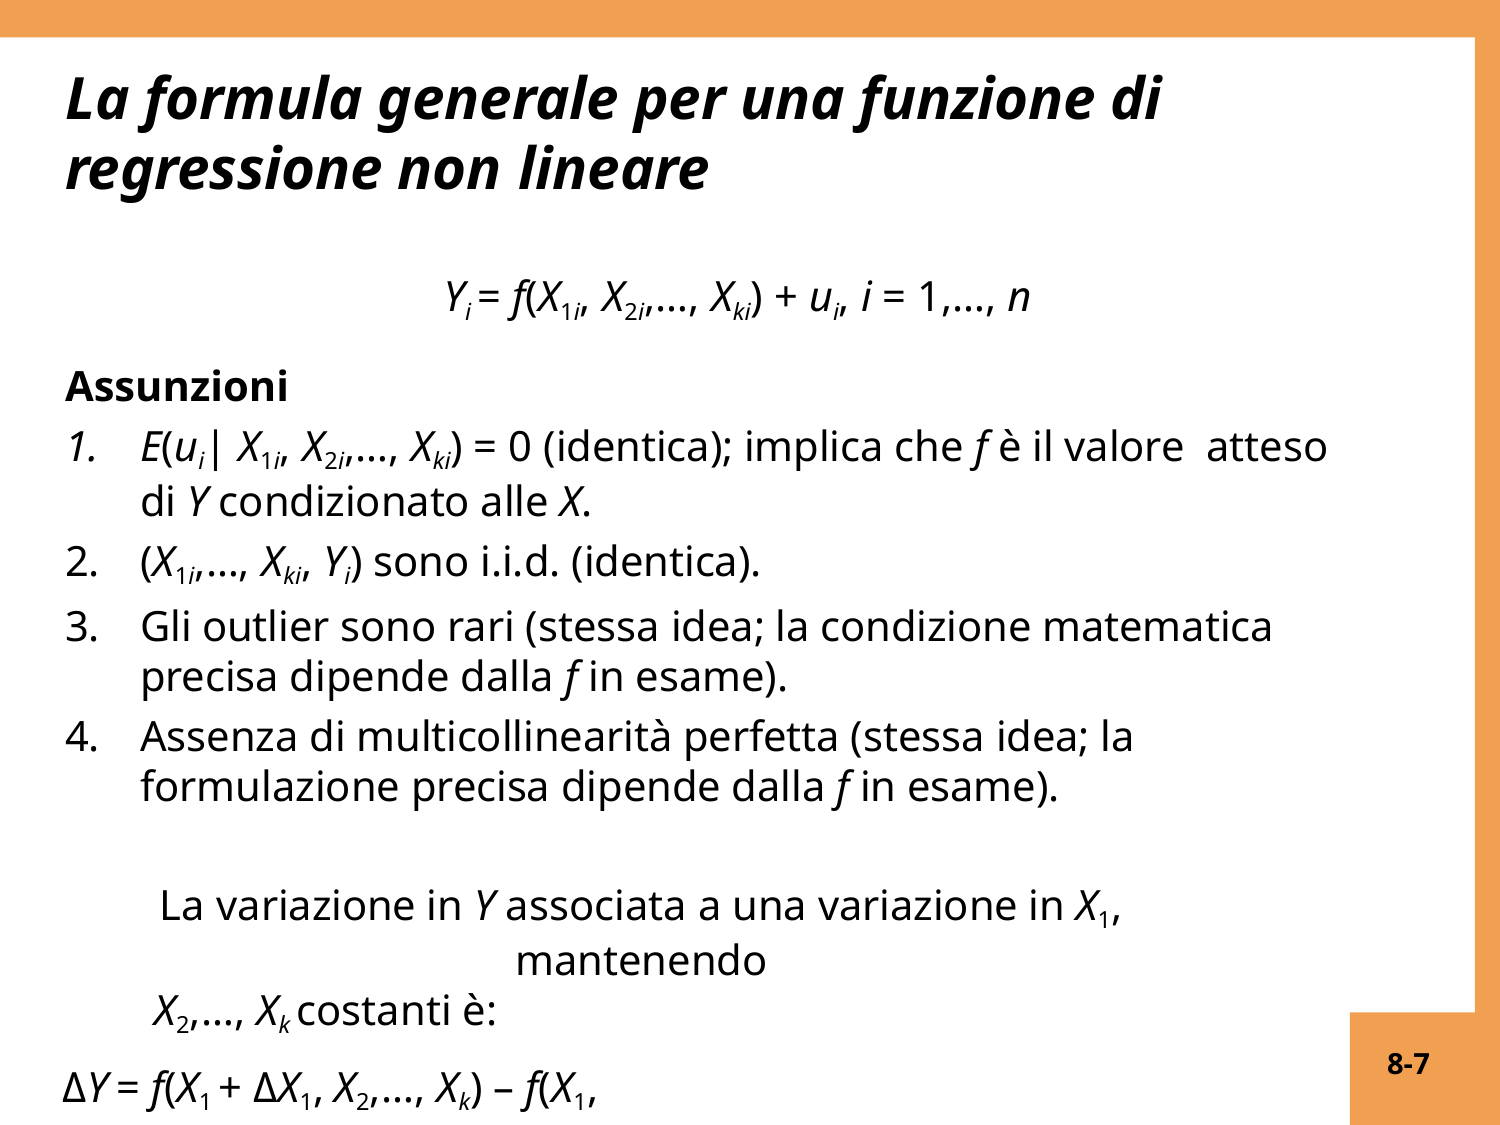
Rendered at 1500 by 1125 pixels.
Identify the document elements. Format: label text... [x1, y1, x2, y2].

title La formula generale per una funzione di regressione non lineare [62, 23, 1437, 249]
text_box Yi = f(X1i, X2i,…, Xki) + ui, i = 1,…, n Assunzioni E(ui| X1i, X2i,…, Xki) = 0 (identica); implica che f è il valore atteso di Y condizionato alle X. (X1i,…, Xki, Yi) sono i.i.d. (identica). Gli outlier sono rari (stessa idea; la condizione matematica precisa dipende dalla f in esame). Assenza di multicollinearità perfetta (stessa idea; la formulazione precisa dipende dalla f in esame). La variazione in Y associata a una variazione in X1, mantenendo X2,…, Xk costanti è: ΔY = f(X1 + ΔX1, X2,…, Xk) – f(X1, X2,…, Xk) [48, 267, 1418, 1125]
slide_number 8-7 [1418, 1042, 1470, 1125]
